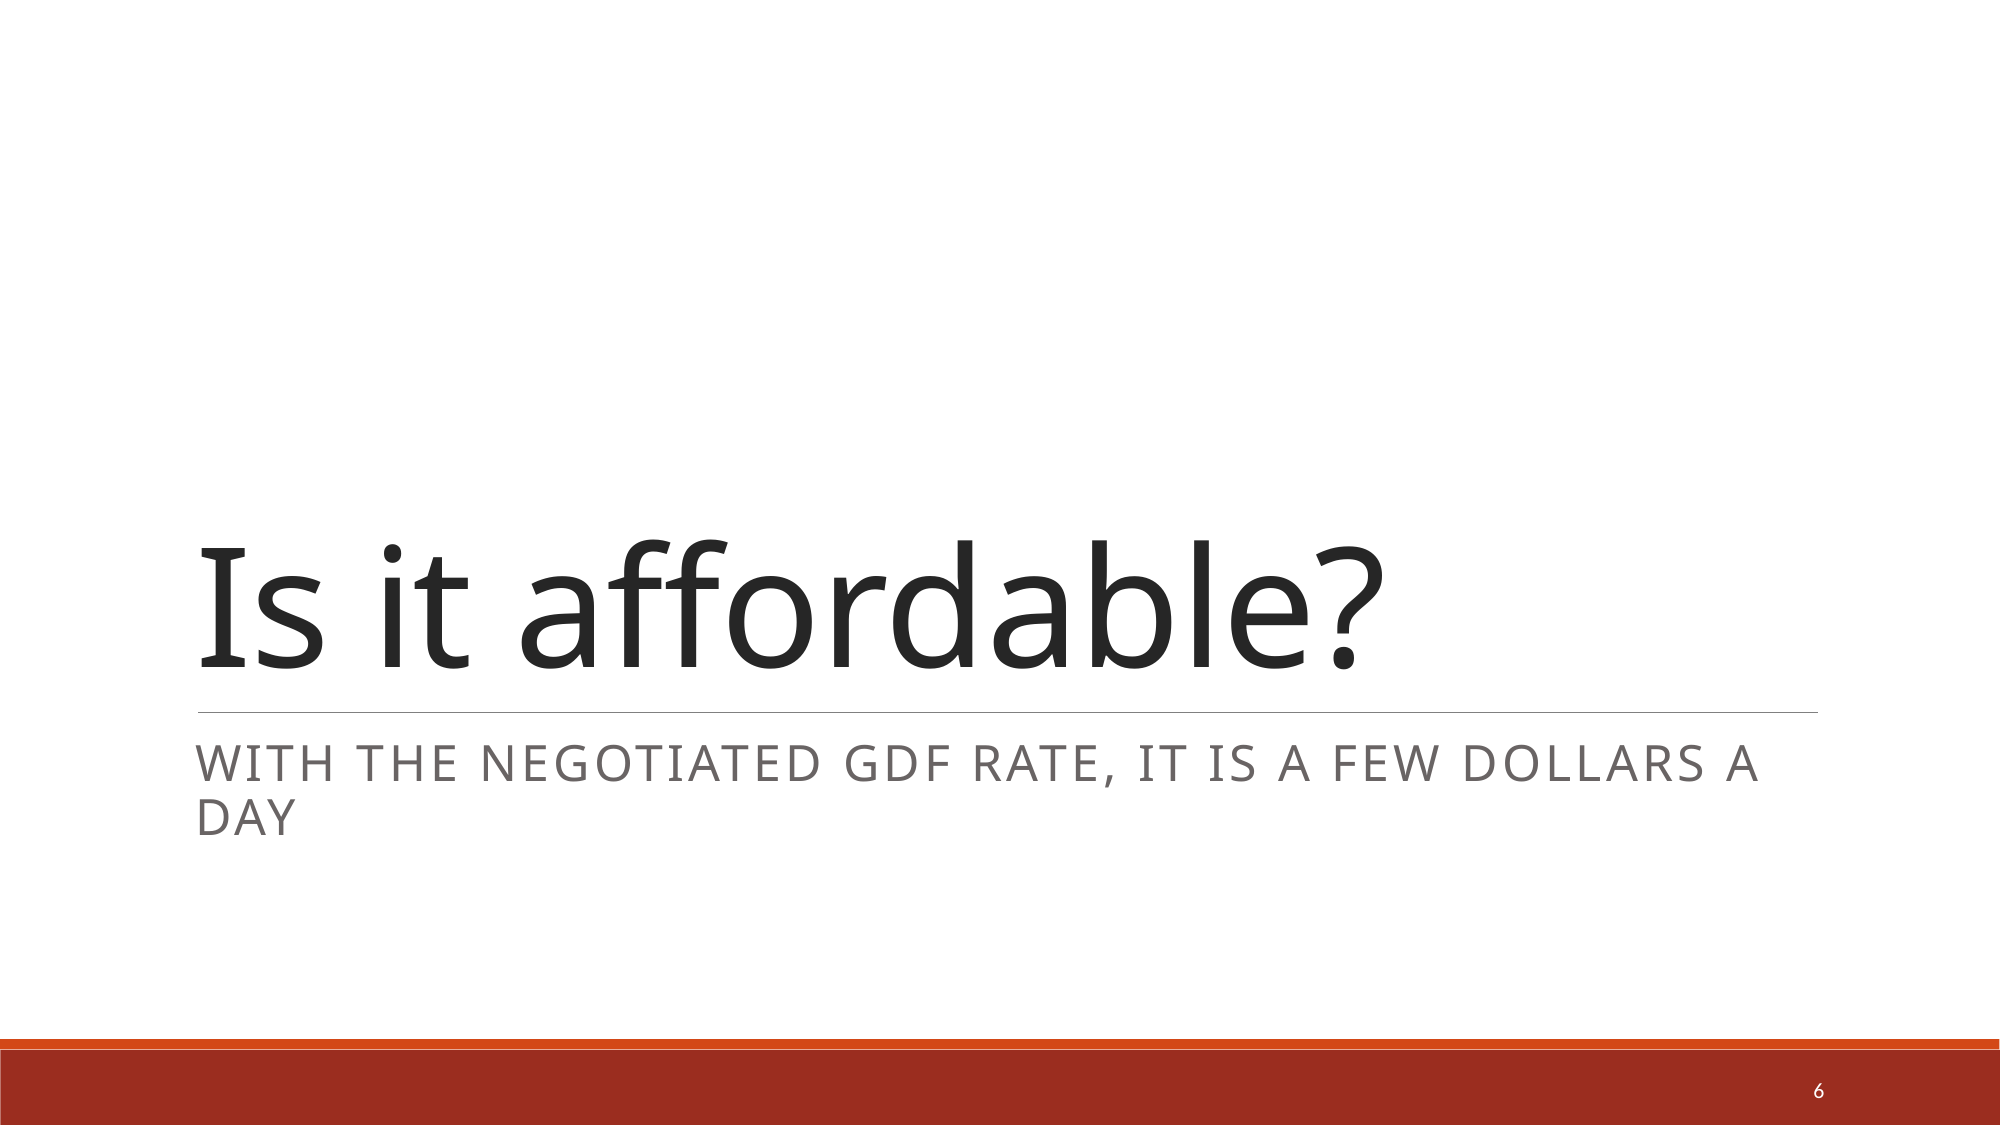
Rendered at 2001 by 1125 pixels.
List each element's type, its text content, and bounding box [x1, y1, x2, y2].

list with the negotiated GDF rate, it is a few dollars a day [180, 730, 1830, 918]
title Is it affordable? [180, 124, 1830, 710]
slide_number 6 [1624, 1059, 1840, 1120]
